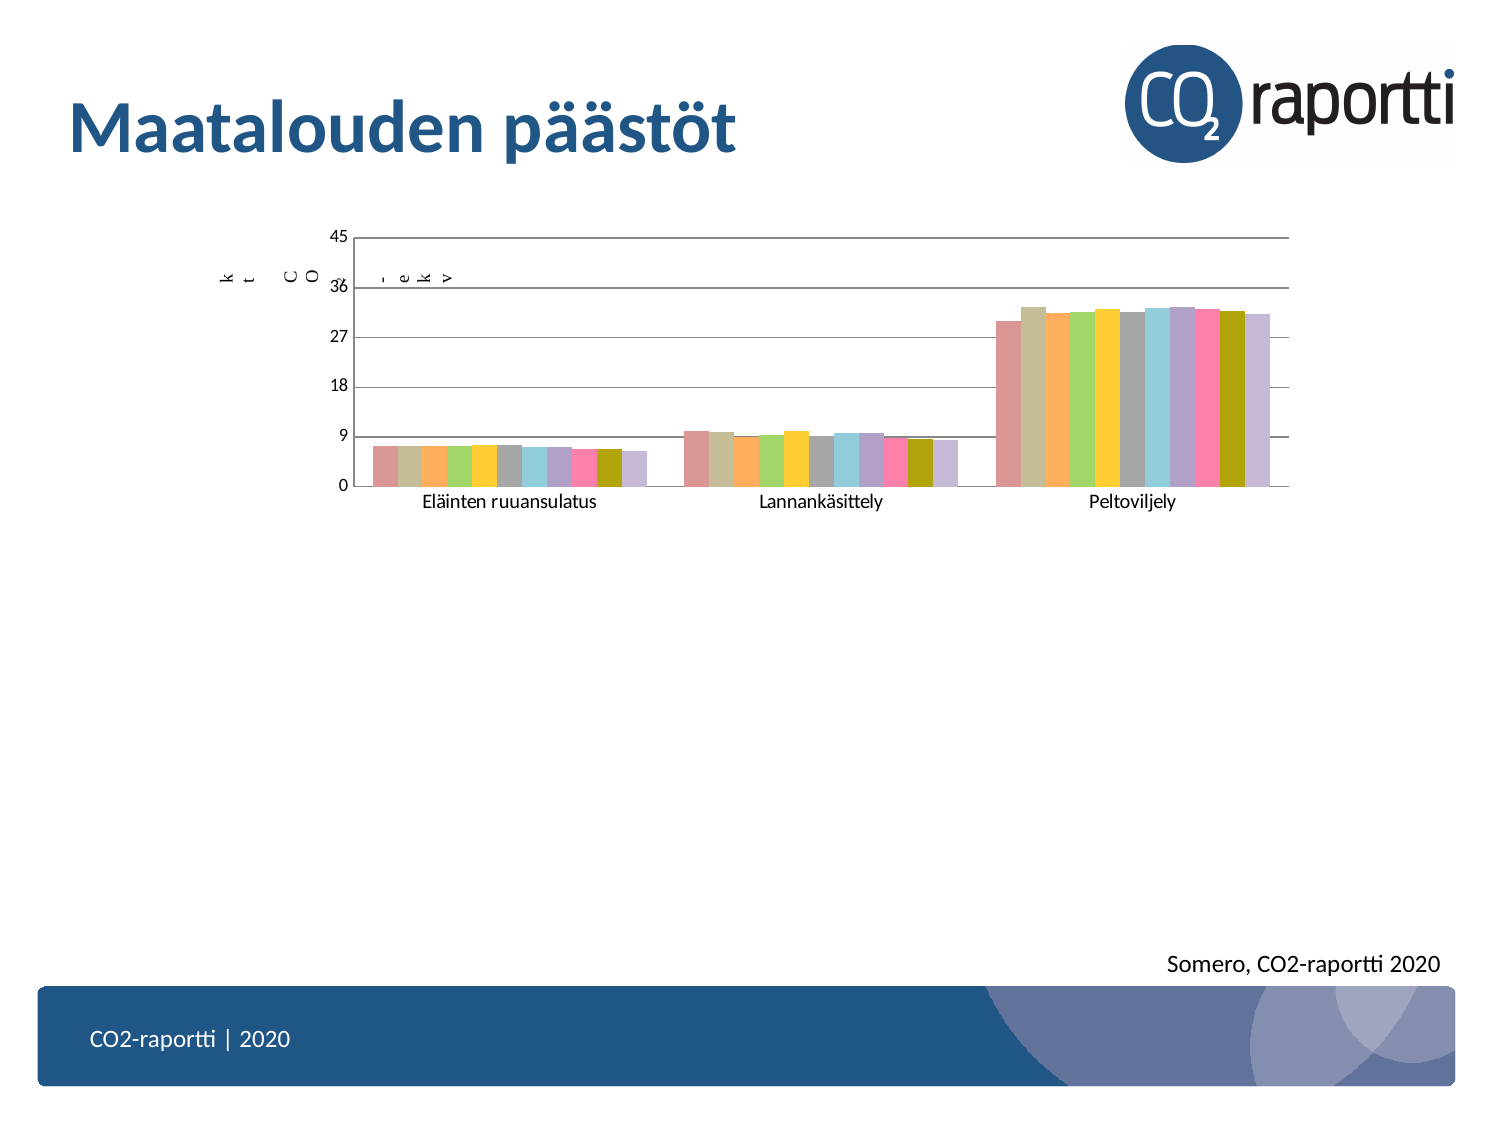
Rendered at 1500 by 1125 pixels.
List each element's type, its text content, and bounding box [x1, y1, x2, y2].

picture [37, 653, 1488, 1125]
text_box Somero, CO2-raportti 2020 [938, 940, 1456, 986]
chart [208, 218, 1313, 928]
picture [1128, 45, 1454, 163]
title Maatalouden päästöt [53, 45, 1128, 200]
